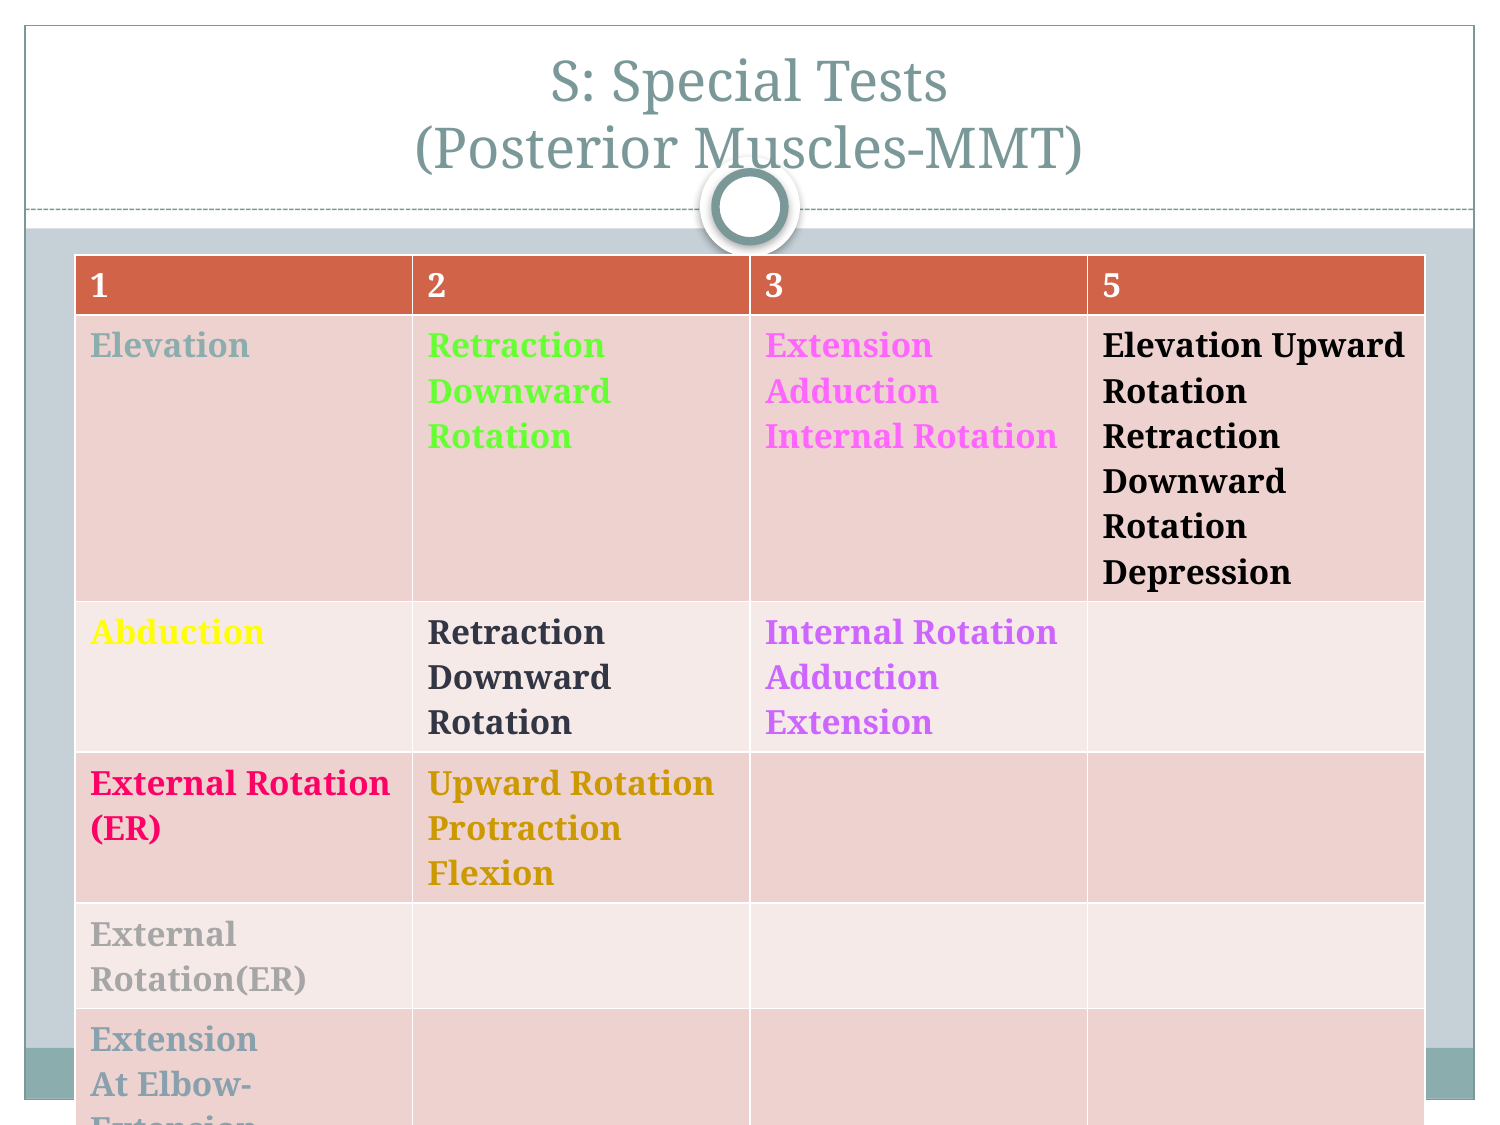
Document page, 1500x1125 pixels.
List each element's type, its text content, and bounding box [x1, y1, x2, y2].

table_cell Extension At Elbow-Extension [76, 1009, 412, 1125]
table_cell External Rotation(ER) [76, 904, 412, 1008]
table_header 5 [1088, 256, 1424, 314]
table_cell Extension Adduction Internal Rotation [751, 316, 1087, 601]
title S: Special Tests (Posterior Muscles-MMT) [49, 37, 1450, 188]
table_header 2 [413, 256, 749, 314]
table_cell Upward Rotation Protraction Flexion [413, 753, 749, 902]
table_cell [413, 1009, 749, 1125]
table_cell External Rotation (ER) [76, 753, 412, 902]
table_cell Retraction Downward Rotation [413, 316, 749, 601]
table_cell [1088, 1009, 1424, 1125]
table_cell [751, 904, 1087, 1008]
table_cell Retraction Downward Rotation [413, 602, 749, 751]
table_cell [751, 1009, 1087, 1125]
table_cell [413, 904, 749, 1008]
table_header 3 [751, 256, 1087, 314]
table_cell [1088, 753, 1424, 902]
table_cell Abduction [76, 602, 412, 751]
table_cell [1088, 602, 1424, 751]
table_cell Elevation [76, 316, 412, 601]
table_cell [1088, 904, 1424, 1008]
table_cell Internal Rotation Adduction Extension [751, 602, 1087, 751]
table_cell [751, 753, 1087, 902]
table_cell Elevation Upward Rotation Retraction Downward Rotation Depression [1088, 316, 1424, 601]
table_header 1 [76, 256, 412, 314]
